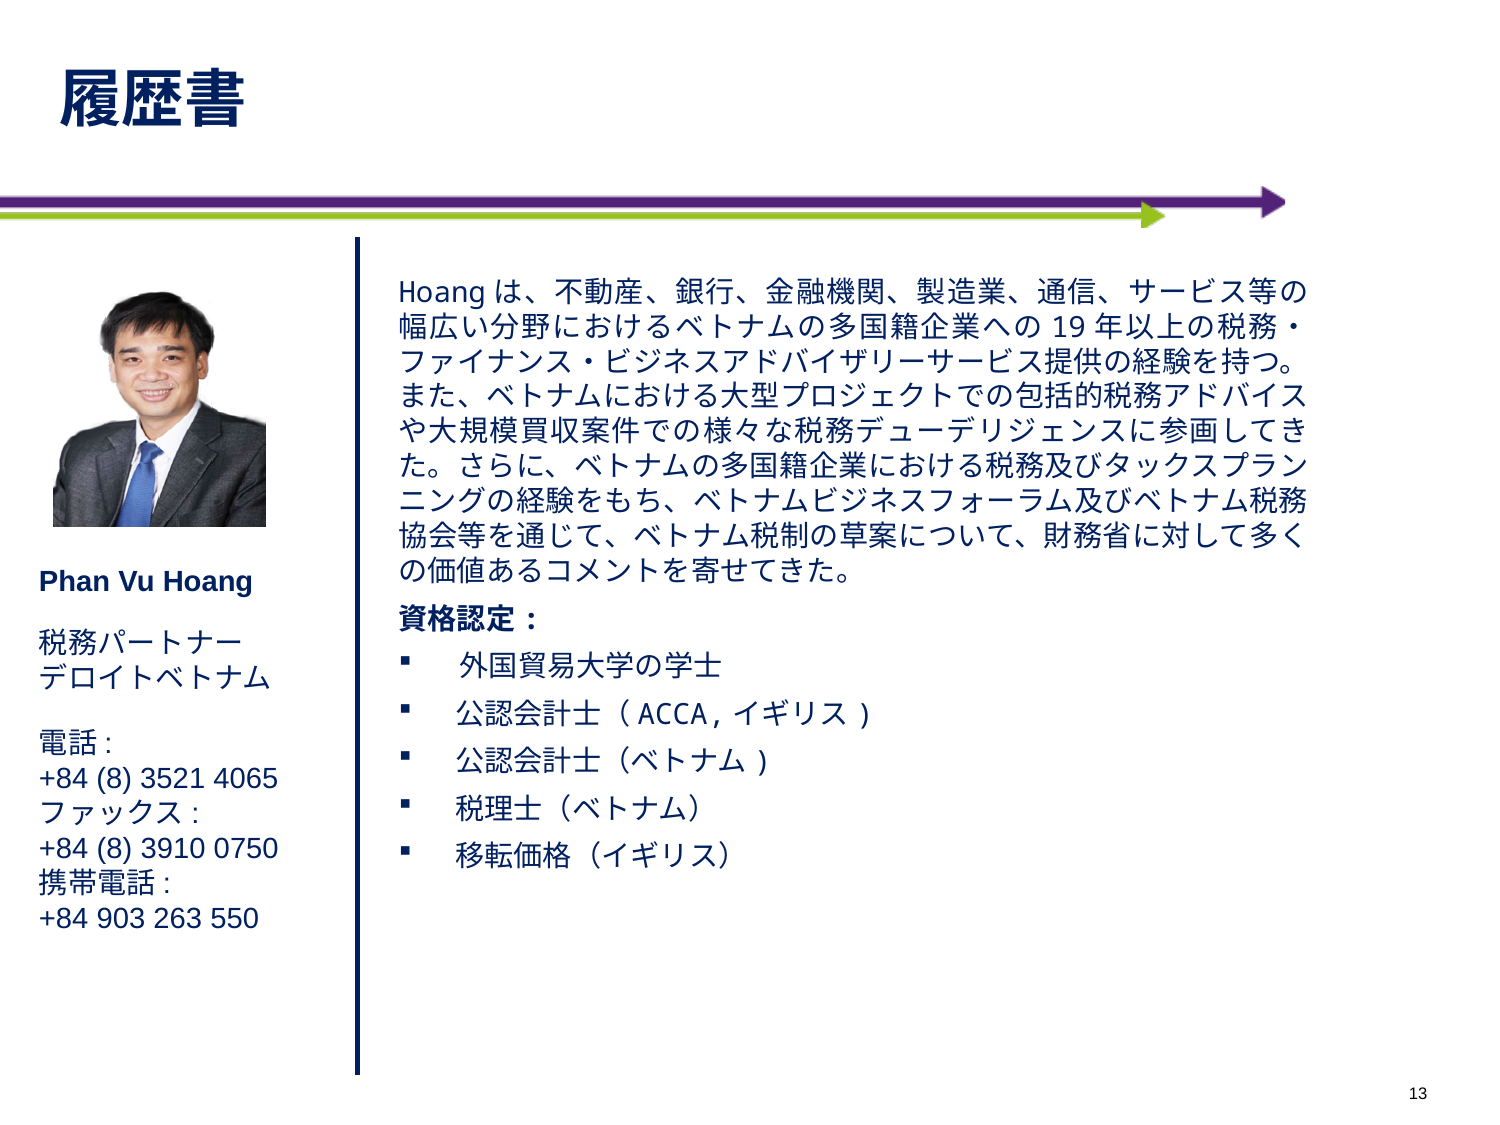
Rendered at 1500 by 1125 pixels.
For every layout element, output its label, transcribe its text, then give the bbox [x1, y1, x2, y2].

title 履歴書 [58, 58, 1442, 296]
slide_number 13 [1092, 1081, 1443, 1105]
text_box Phan Vu Hoang 税務パートナー デロイトベトナム 電話: +84 (8) 3521 4065 ファックス: +84 (8) 3910 0750 携帯電話: +84 903 263 550 [38, 562, 339, 935]
text_box Hoangは、不動産、銀行、金融機関、製造業、通信、サービス等の幅広い分野におけるベトナムの多国籍企業への19年以上の税務・ファイナンス・ビジネスアドバイザリーサービス提供の経験を持つ。また、ベトナムにおける大型プロジェクトでの包括的税務アドバイスや大規模買収案件での様々な税務デューデリジェンスに参画してきた。さらに、ベトナムの多国籍企業における税務及びタックスプランニングの経験をもち、ベトナムビジネスフォーラム及びベトナム税務協会等を通じて、ベトナム税制の草案について、財務省に対して多くの価値あるコメントを寄せてきた。 資格認定: 外国貿易大学の学士 公認会計士（ACCA,イギリス) 公認会計士（ベトナム) 税理士（ベトナム） 移転価格（イギリス） [383, 235, 1324, 881]
picture [52, 290, 266, 528]
